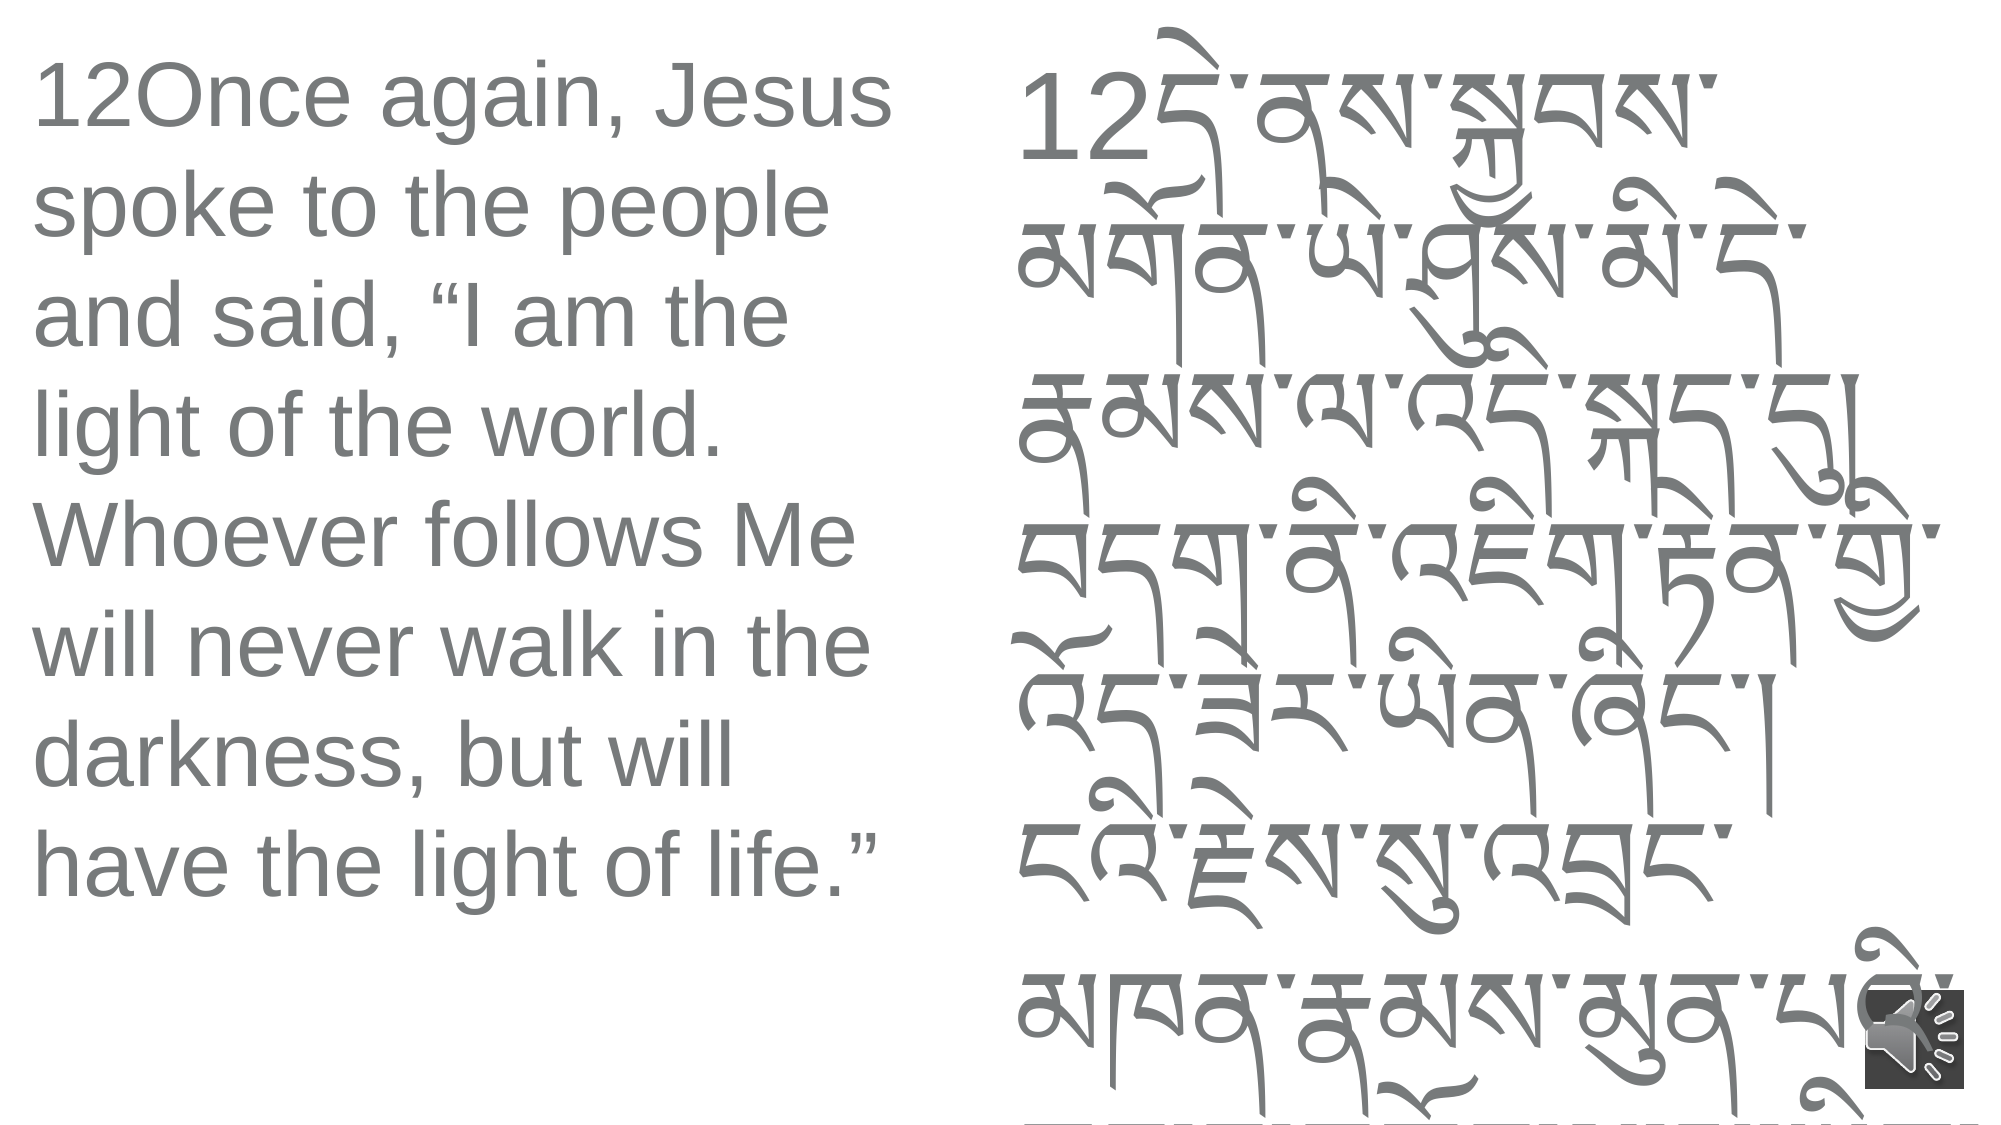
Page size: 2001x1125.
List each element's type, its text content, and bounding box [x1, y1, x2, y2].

text_box 12Once again, Jesus spoke to the people and said, “I am the light of the world. Whoever follows Me will never walk in the darkness, but will have the light of life.” [18, 27, 973, 1104]
picture [1864, 989, 1965, 1090]
text_box 12དེ་ནས་སྐྱབས་མགོན་ཡེ་ཤུས་མི་དེ་རྣམས་ལ་འདི་སྐད༌དུ། བདག་ནི་འཇིག་རྟེན་གྱི་འོད་ཟེར་ཡིན༌ཞིང༌། ངའི་རྗེས་སུ་འབྲང་མཁན་རྣམས་མུན་པའི་ནང་དུ་བགྲོད་པ་མ་ཡིན་པར་ཚེ་སྲོག་གི་འོད་དང་ལྡན་པར་འགྱུར་ཞེས་གསུངས་པ༌དང༌། [999, 27, 2000, 1104]
